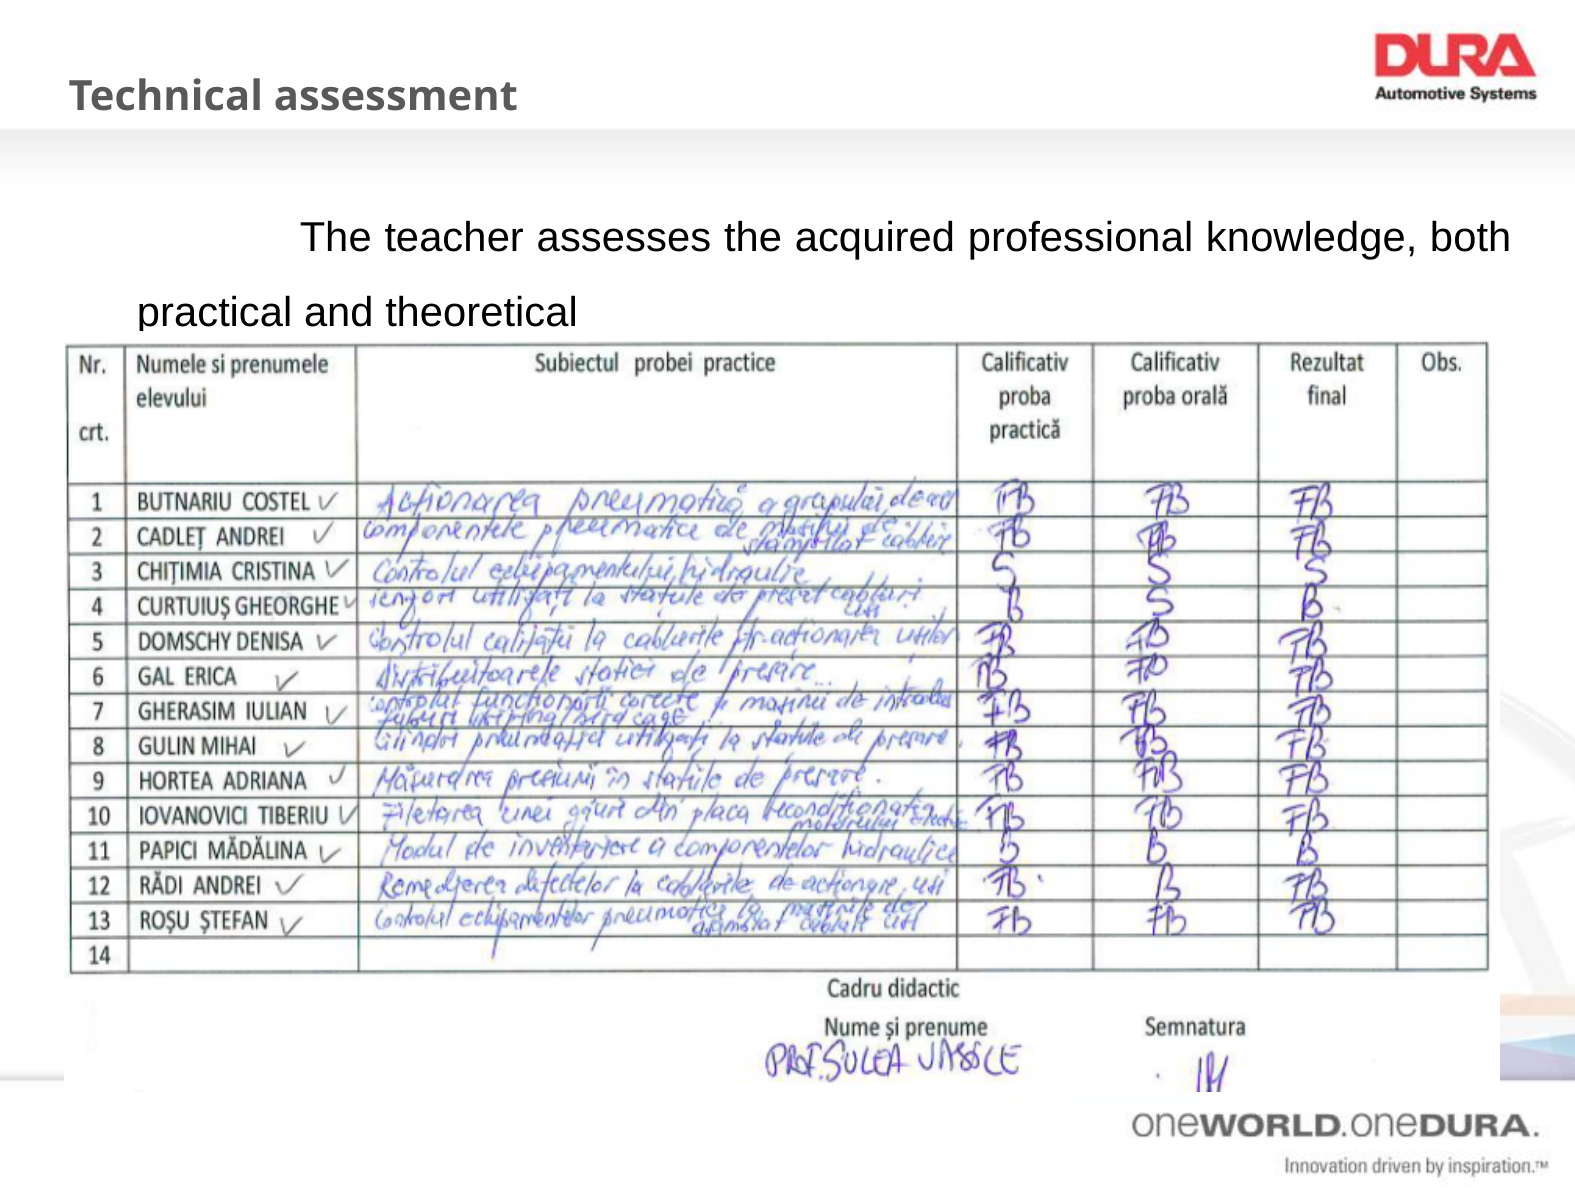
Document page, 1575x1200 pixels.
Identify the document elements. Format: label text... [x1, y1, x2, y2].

picture [0, 0, 1575, 1200]
title Technical assessment [52, 24, 1375, 163]
list The teacher assesses the acquired professional knowledge, both practical and theoretical [64, 177, 1528, 1083]
